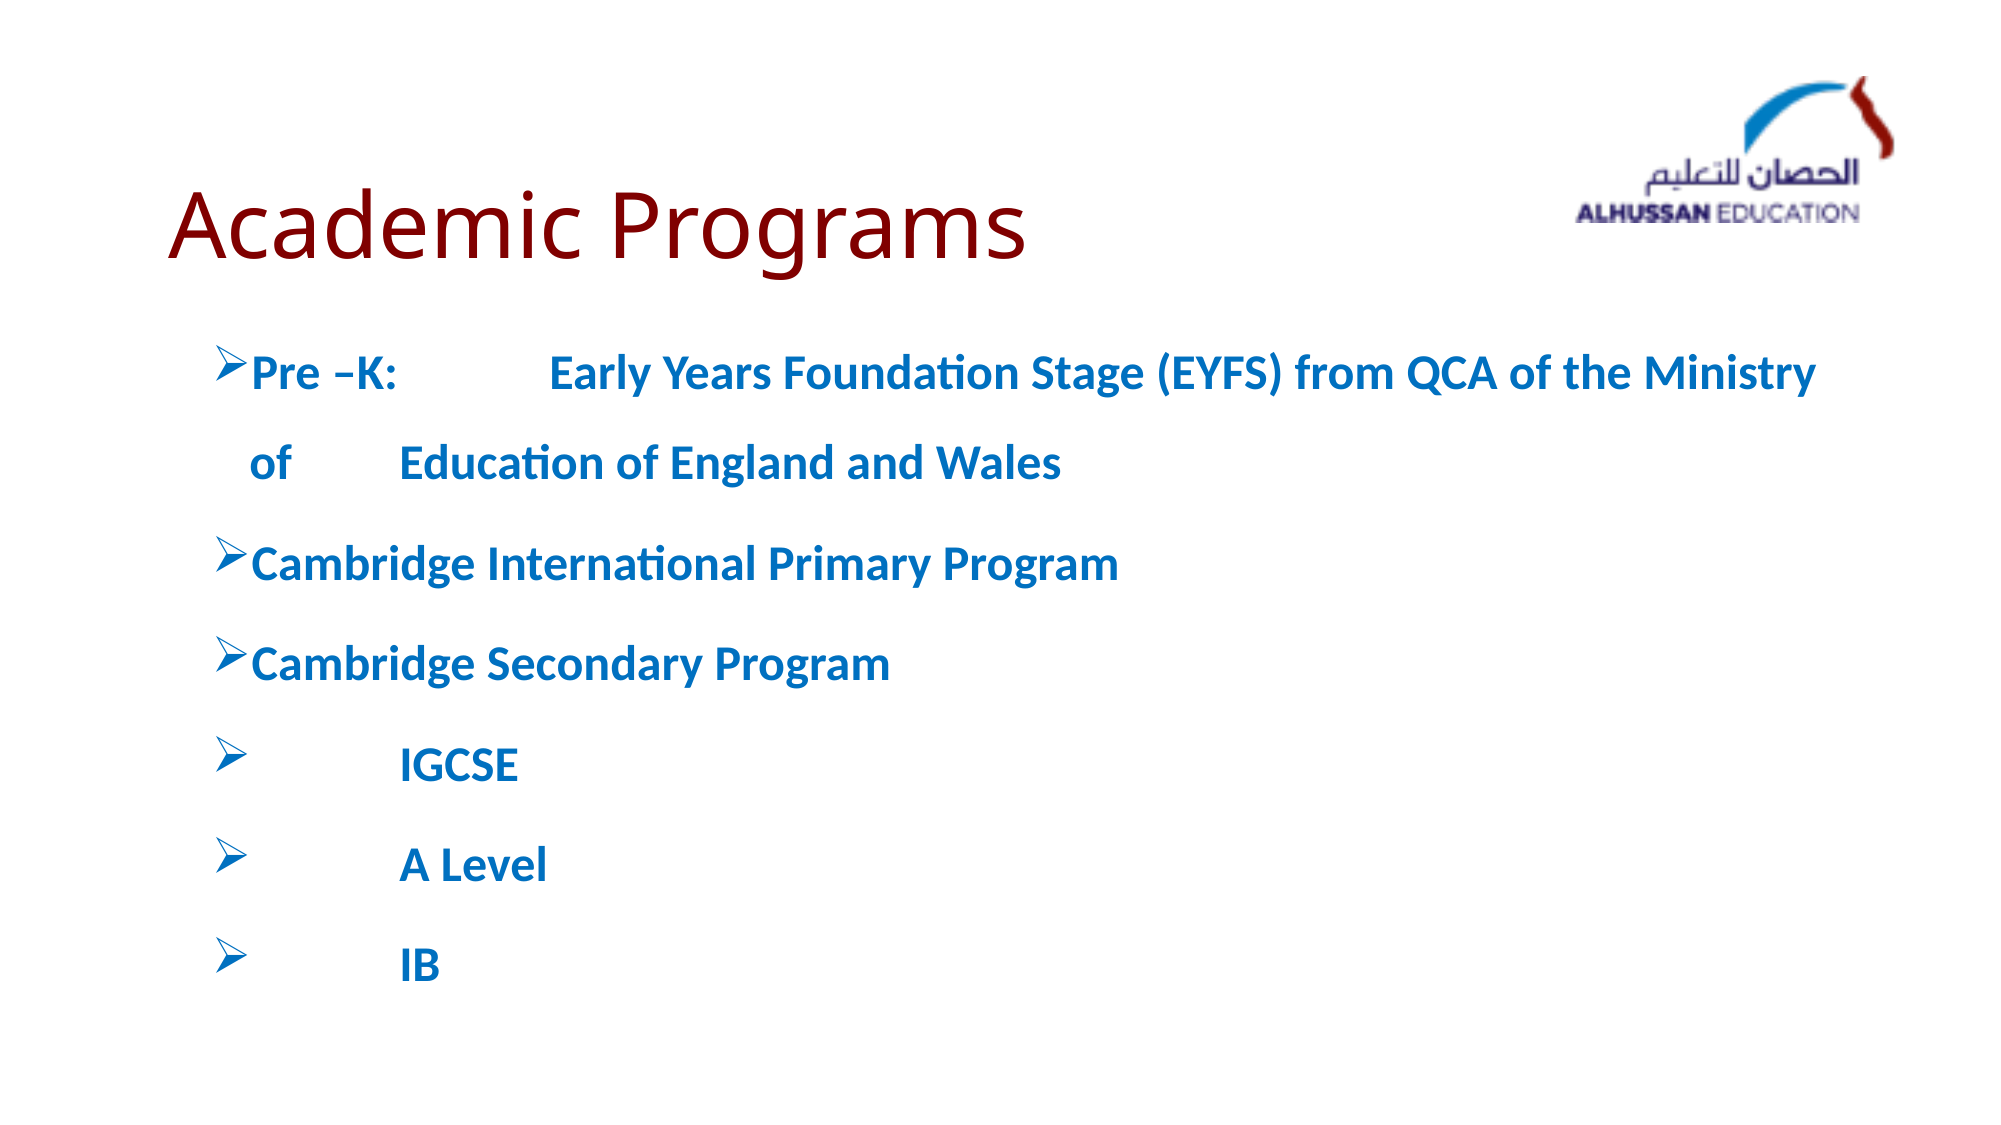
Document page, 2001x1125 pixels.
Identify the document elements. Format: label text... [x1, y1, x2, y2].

title Academic Programs [153, 181, 1879, 277]
list Pre –K: Early Years Foundation Stage (EYFS) from QCA of the Ministry of Education of England and Wales Cambridge International Primary Program Cambridge Secondary Program IGCSE A Level IB [121, 302, 1847, 1057]
picture [1548, 76, 1926, 223]
